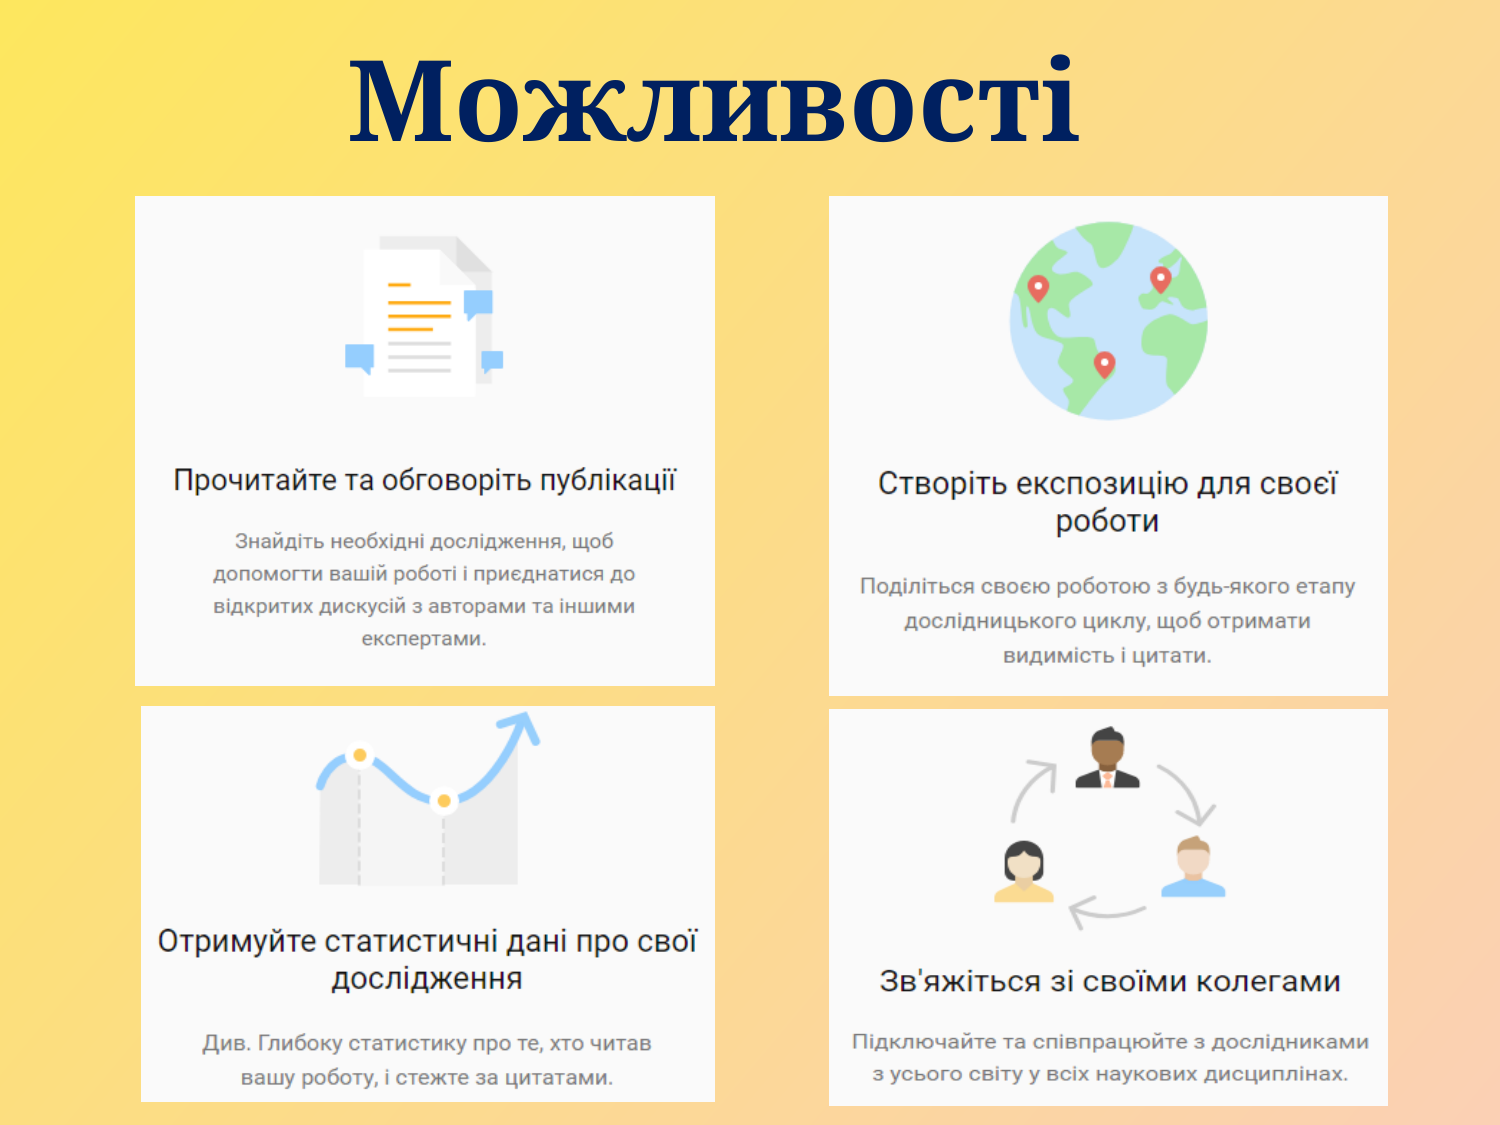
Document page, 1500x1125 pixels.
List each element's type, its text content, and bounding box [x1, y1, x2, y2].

picture [135, 195, 715, 686]
picture [140, 705, 715, 1102]
text_box Можливості [333, 21, 1096, 172]
picture [828, 195, 1388, 696]
picture [828, 709, 1388, 1106]
